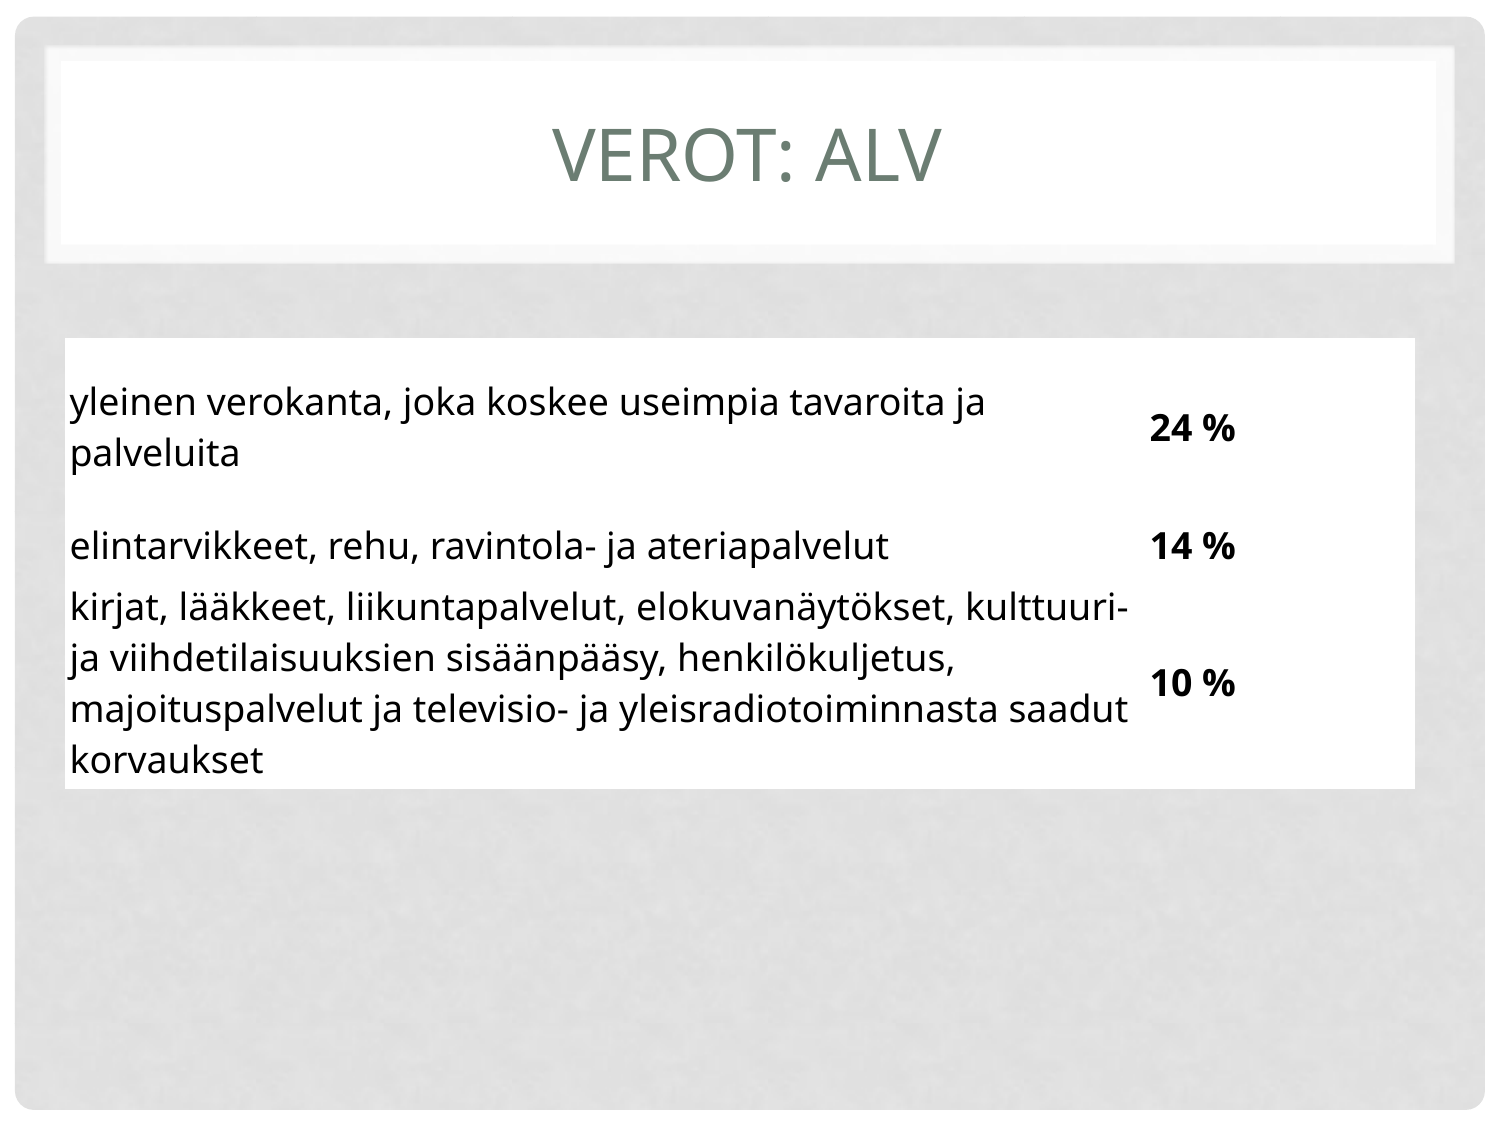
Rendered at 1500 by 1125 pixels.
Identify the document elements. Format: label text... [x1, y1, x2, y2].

table_cell 10 % [1145, 575, 1415, 789]
table_cell kirjat, lääkkeet, liikuntapalvelut, elokuvanäytökset, kulttuuri- ja viihdetilaisuuksien sisäänpääsy, henkilökuljetus, majoituspalvelut ja televisio- ja yleisradiotoiminnasta saadut korvaukset [65, 575, 1145, 789]
table_header 24 % [1145, 338, 1415, 515]
table_header yleinen verokanta, joka koskee useimpia tavaroita ja palveluita [65, 338, 1145, 515]
table_cell 14 % [1145, 515, 1415, 575]
title Verot: ALV [69, 66, 1425, 238]
table_cell elintarvikkeet, rehu, ravintola- ja ateriapalvelut [65, 515, 1145, 575]
